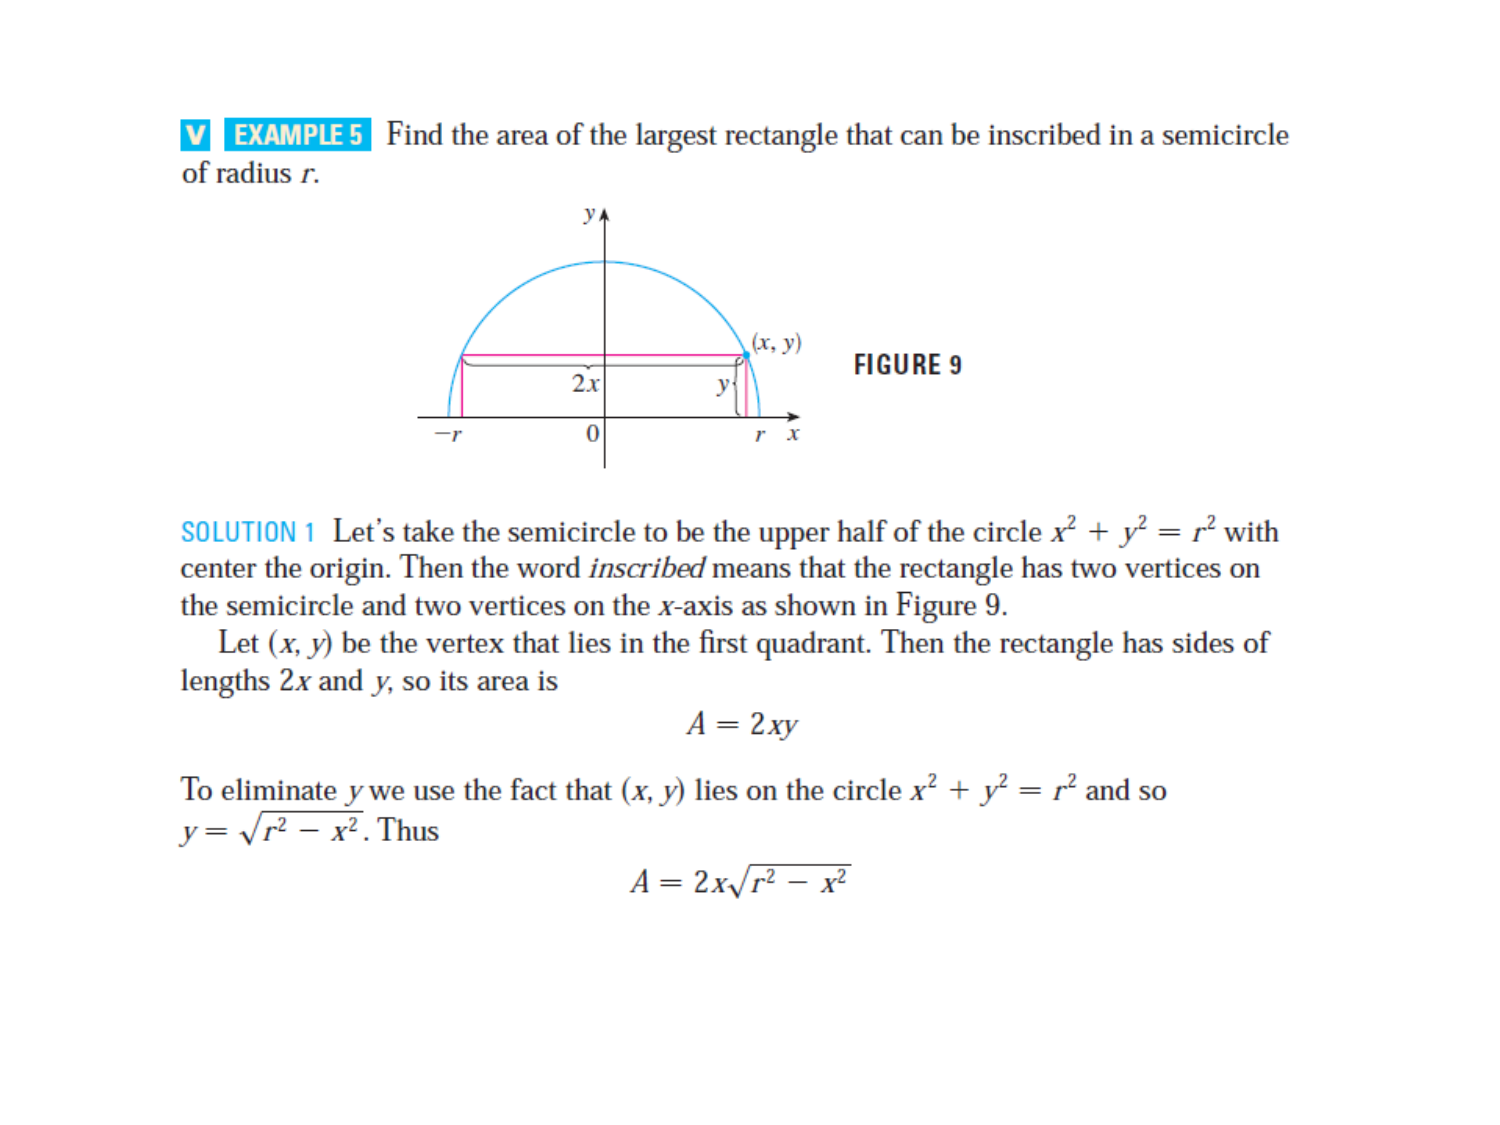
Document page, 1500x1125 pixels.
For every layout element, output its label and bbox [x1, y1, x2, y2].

text_box [399, 198, 984, 479]
picture [165, 509, 1307, 914]
picture [162, 99, 1307, 199]
